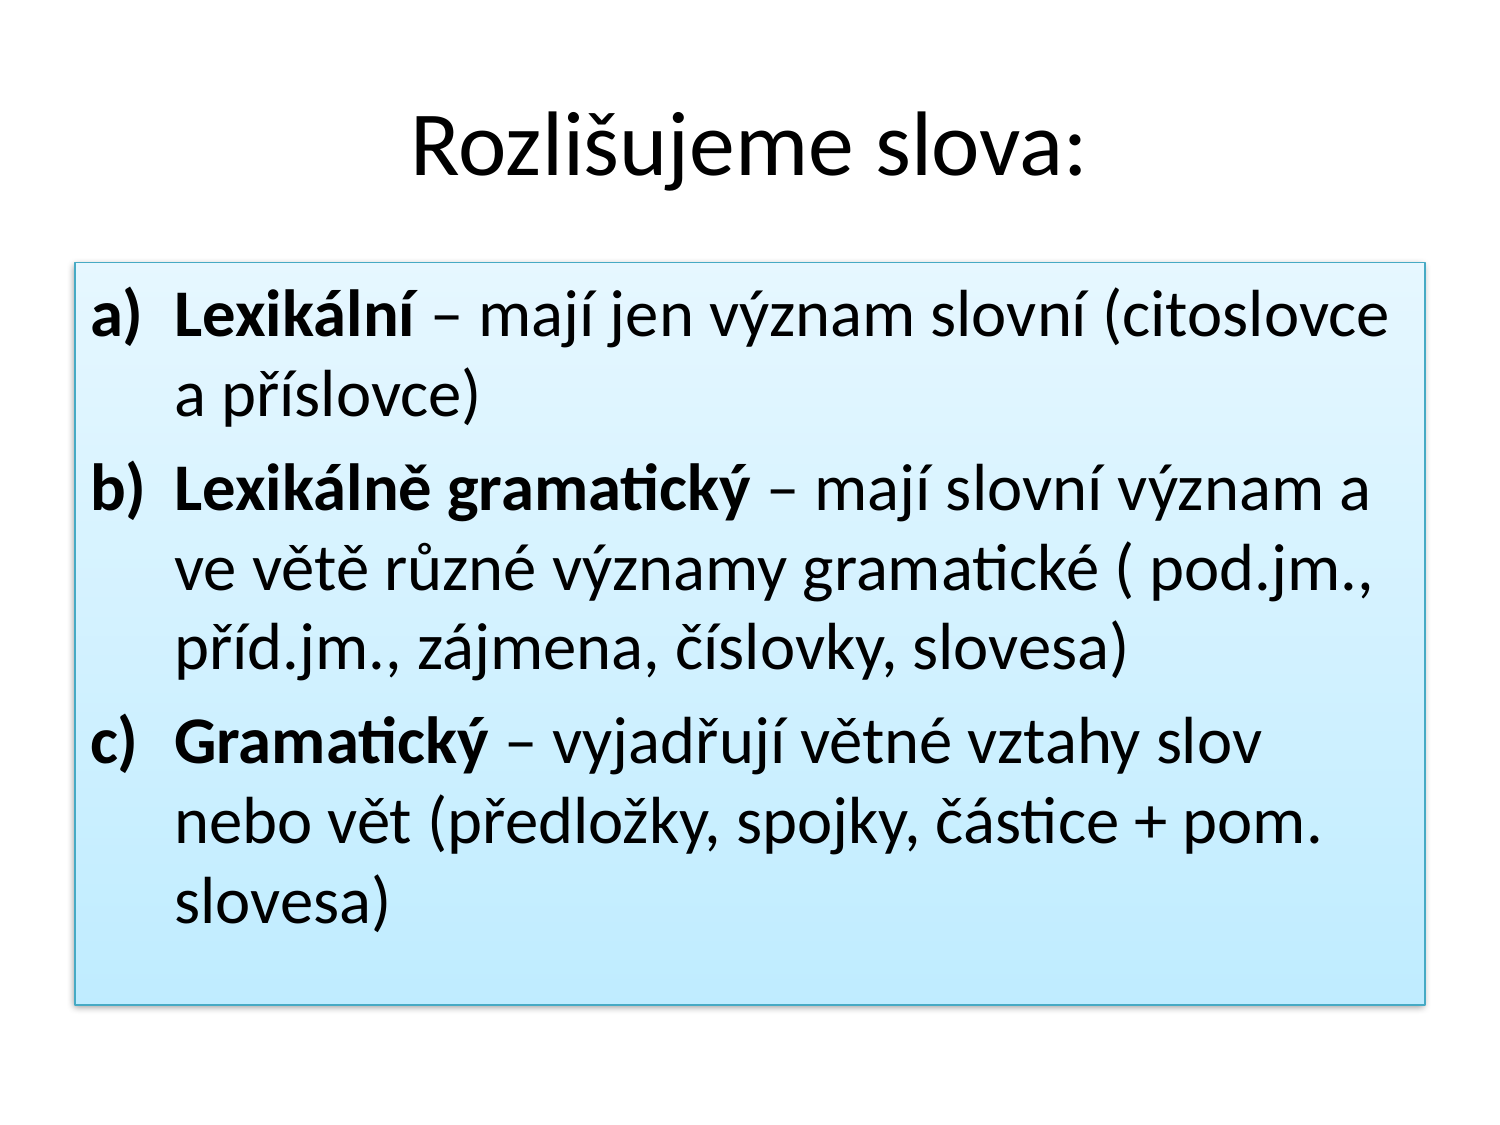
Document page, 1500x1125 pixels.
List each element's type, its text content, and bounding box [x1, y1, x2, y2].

list Lexikální – mají jen význam slovní (citoslovce a příslovce) Lexikálně gramatický – mají slovní význam a ve větě různé významy gramatické ( pod.jm., příd.jm., zájmena, číslovky, slovesa) Gramatický – vyjadřují větné vztahy slov nebo vět (předložky, spojky, částice + pom. slovesa) [74, 262, 1426, 1006]
title Rozlišujeme slova: [75, 45, 1425, 233]
